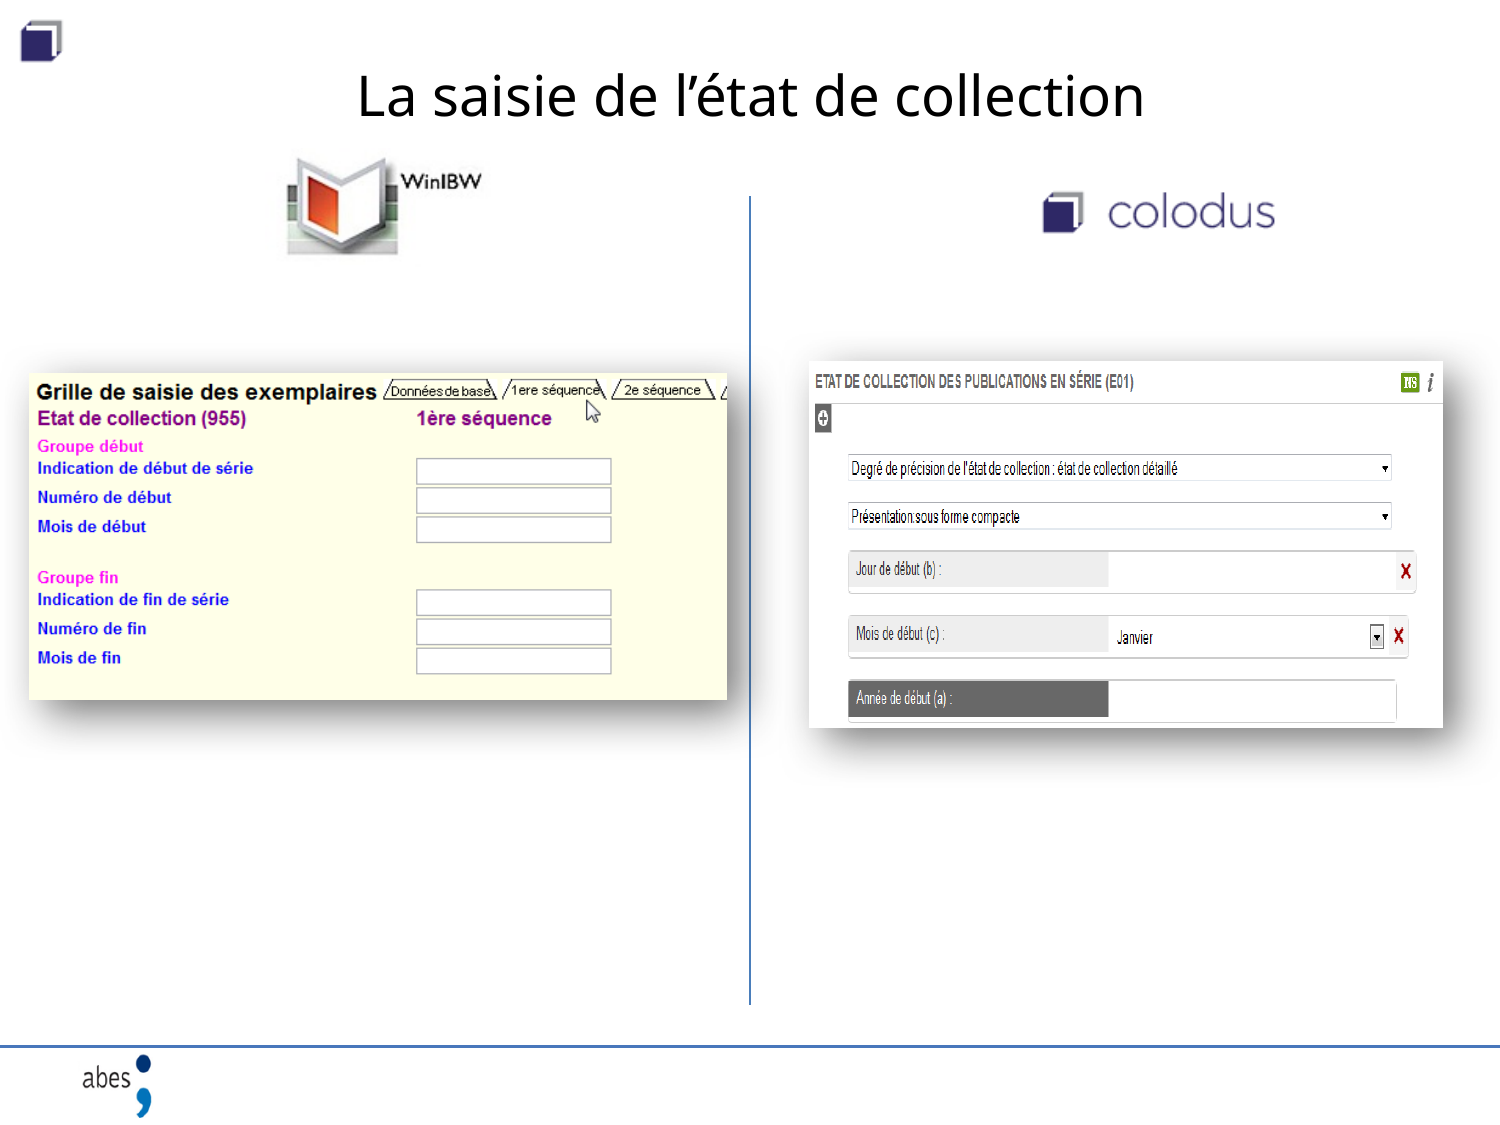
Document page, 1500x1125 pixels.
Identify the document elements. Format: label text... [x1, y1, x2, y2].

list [265, 148, 494, 268]
picture [29, 373, 727, 700]
picture [17, 19, 73, 66]
picture [1033, 172, 1295, 253]
picture [76, 1051, 161, 1118]
picture [808, 361, 1443, 729]
title La saisie de l’état de collection [76, 0, 1427, 188]
